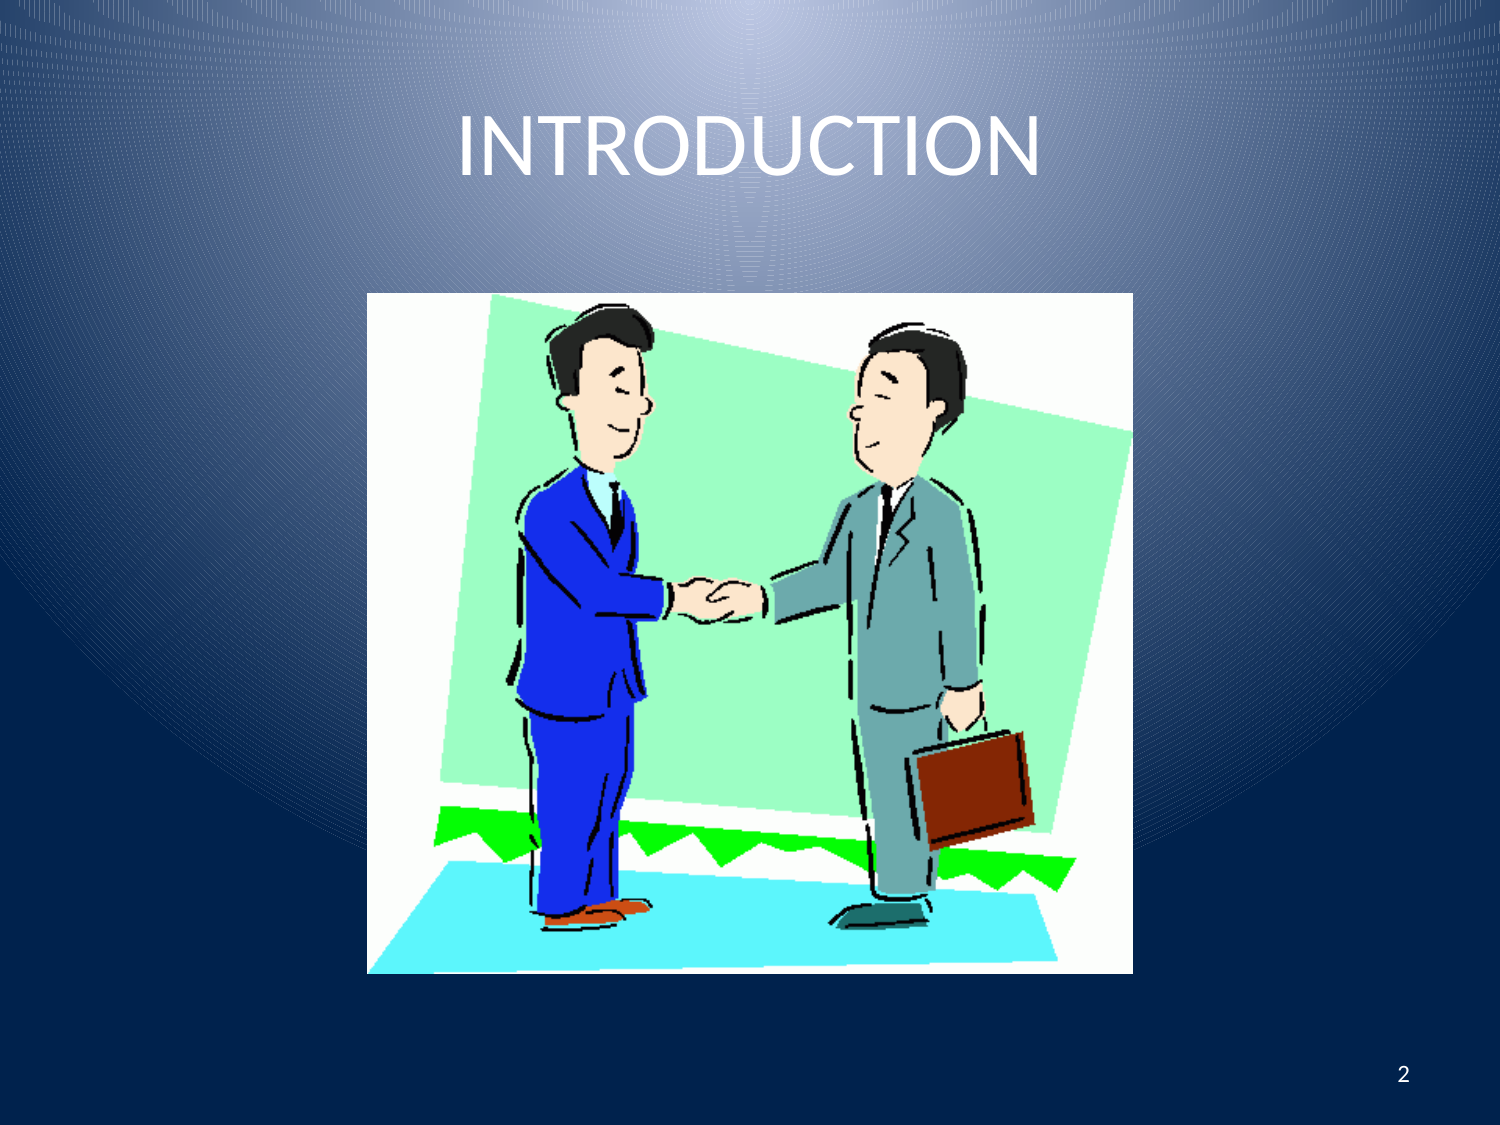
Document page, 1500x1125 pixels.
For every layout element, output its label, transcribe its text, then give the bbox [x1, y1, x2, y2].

slide_number 2 [1074, 1042, 1425, 1103]
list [366, 293, 1134, 974]
title INTRODUCTION [75, 45, 1425, 233]
